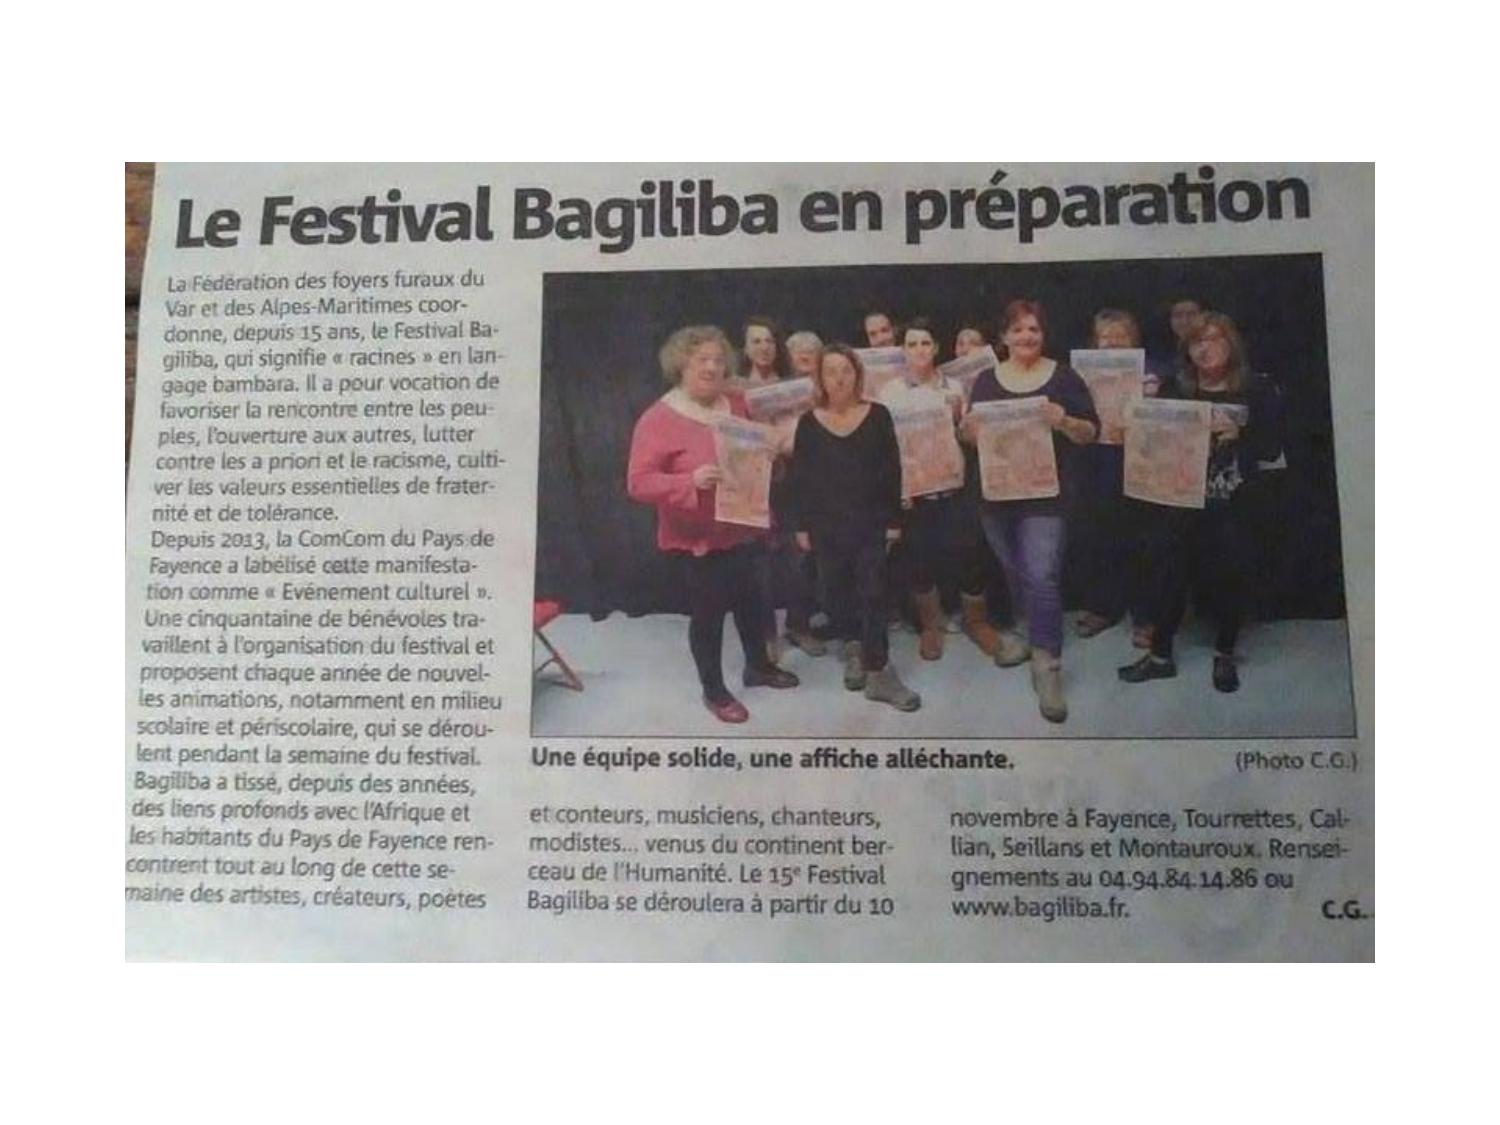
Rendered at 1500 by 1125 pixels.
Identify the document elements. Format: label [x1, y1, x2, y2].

picture [125, 162, 1375, 963]
